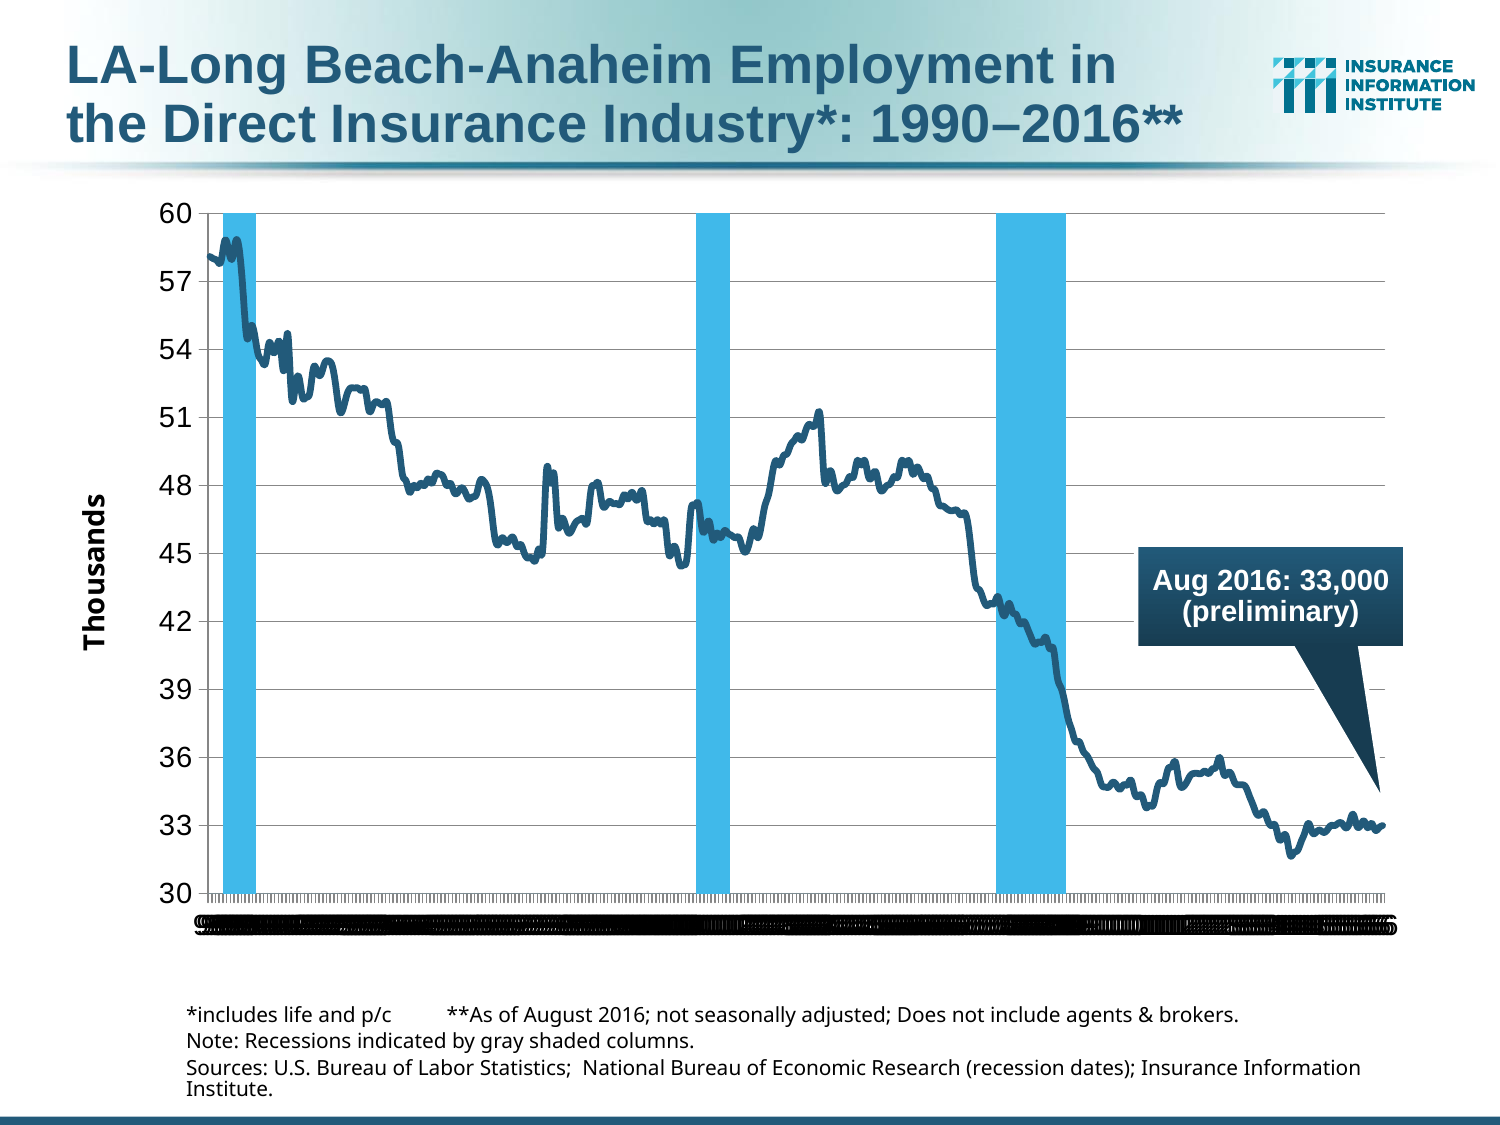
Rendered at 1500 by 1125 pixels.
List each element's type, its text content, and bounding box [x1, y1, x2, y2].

picture [0, 0, 1500, 189]
title LA-Long Beach-Anaheim Employment in the Direct Insurance Industry*: 1990–2016** [58, 17, 1447, 174]
chart [58, 194, 1458, 999]
list *includes life and p/c **As of August 2016; not seasonally adjusted; Does not include agents & brokers. Note: Recessions indicated by gray shaded columns. Sources: U.S. Bureau of Labor Statistics; National Bureau of Economic Research (recession dates); Insurance Information Institute. [185, 1032, 1447, 1101]
